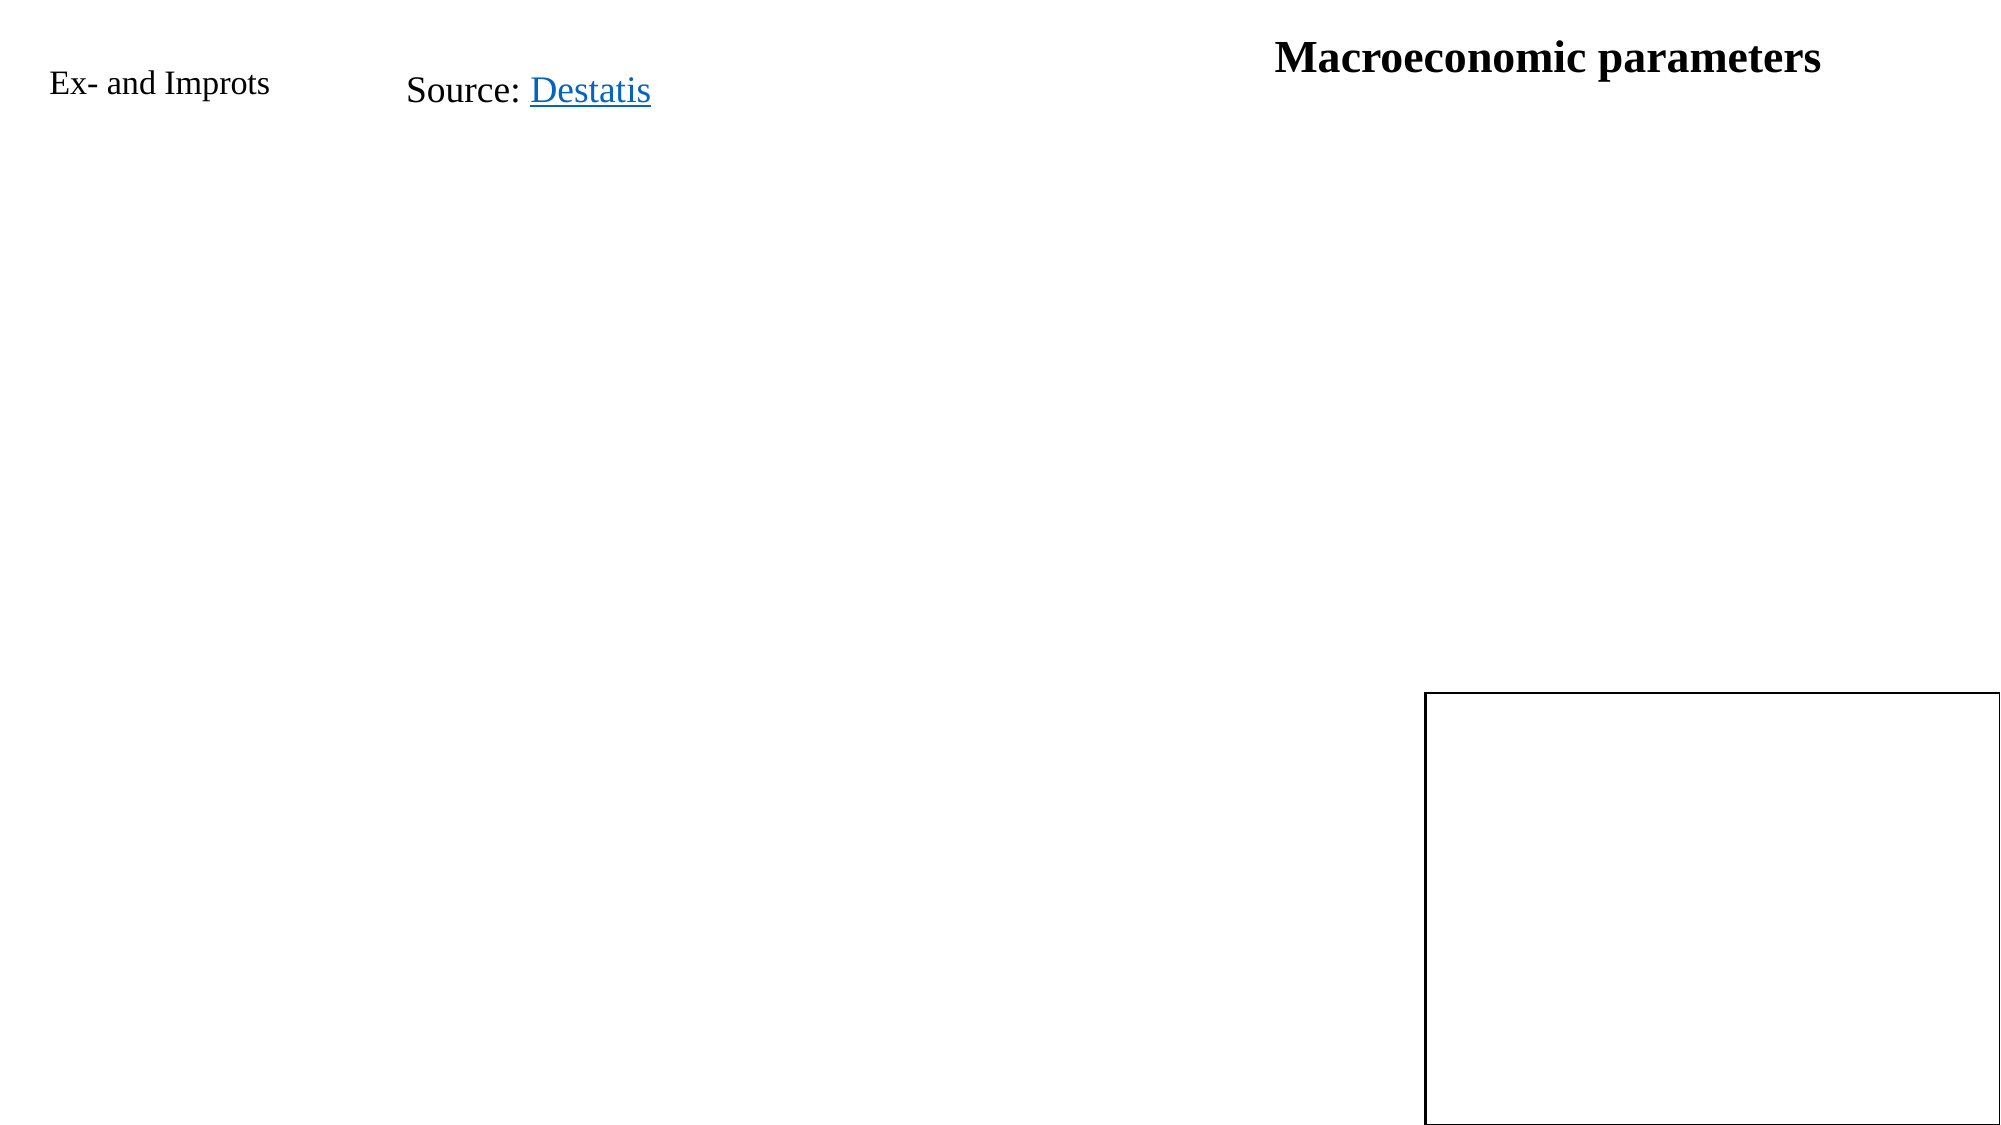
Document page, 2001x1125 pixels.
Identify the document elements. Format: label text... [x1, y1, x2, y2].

text_box Macroeconomic parameters [1096, 21, 2000, 88]
text_box Ex- and Improts [34, 53, 286, 109]
text_box [1424, 692, 2000, 1125]
text_box Source: Destatis [391, 58, 1393, 118]
